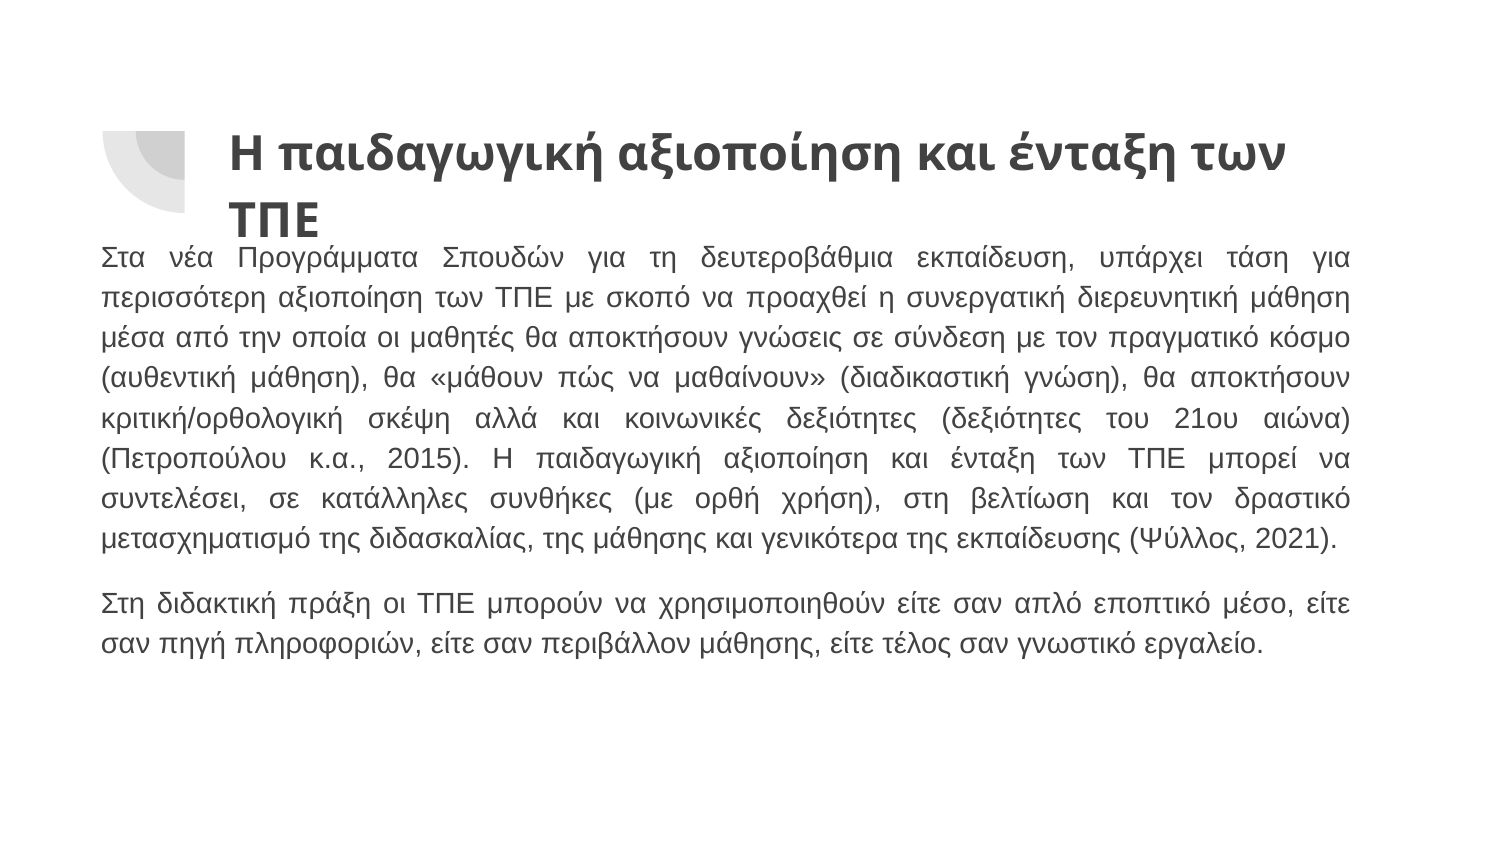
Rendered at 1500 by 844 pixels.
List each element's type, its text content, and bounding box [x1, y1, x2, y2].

list Στα νέα Προγράμματα Σπουδών για τη δευτεροβάθμια εκπαίδευση, υπάρχει τάση για περισσότερη αξιοποίηση των ΤΠΕ με σκοπό να προαχθεί η συνεργατική διερευνητική μάθηση μέσα από την οποία οι μαθητές θα αποκτήσουν γνώσεις σε σύνδεση με τον πραγματικό κόσμο (αυθεντική μάθηση), θα «μάθουν πώς να μαθαίνουν» (διαδικαστική γνώση), θα αποκτήσουν κριτική/ορθολογική σκέψη αλλά και κοινωνικές δεξιότητες (δεξιότητες του 21ου αιώνα) (Πετροπούλου κ.α., 2015). Η παιδαγωγική αξιοποίηση και ένταξη των ΤΠΕ μπορεί να συντελέσει, σε κατάλληλες συνθήκες (με ορθή χρήση), στη βελτίωση και τον δραστικό μετασχηματισμό της διδασκαλίας, της μάθησης και γενικότερα της εκπαίδευσης (Ψύλλος, 2021). Στη διδακτική πράξη οι ΤΠΕ μπορούν να χρησιμοποιηθούν είτε σαν απλό εποπτικό μέσο, είτε σαν πηγή πληροφοριών, είτε σαν περιβάλλον μάθησης, είτε τέλος σαν γνωστικό εργαλείο. [85, 218, 1368, 785]
title Η παιδαγωγική αξιοποίηση και ένταξη των ΤΠΕ [213, 98, 1368, 218]
